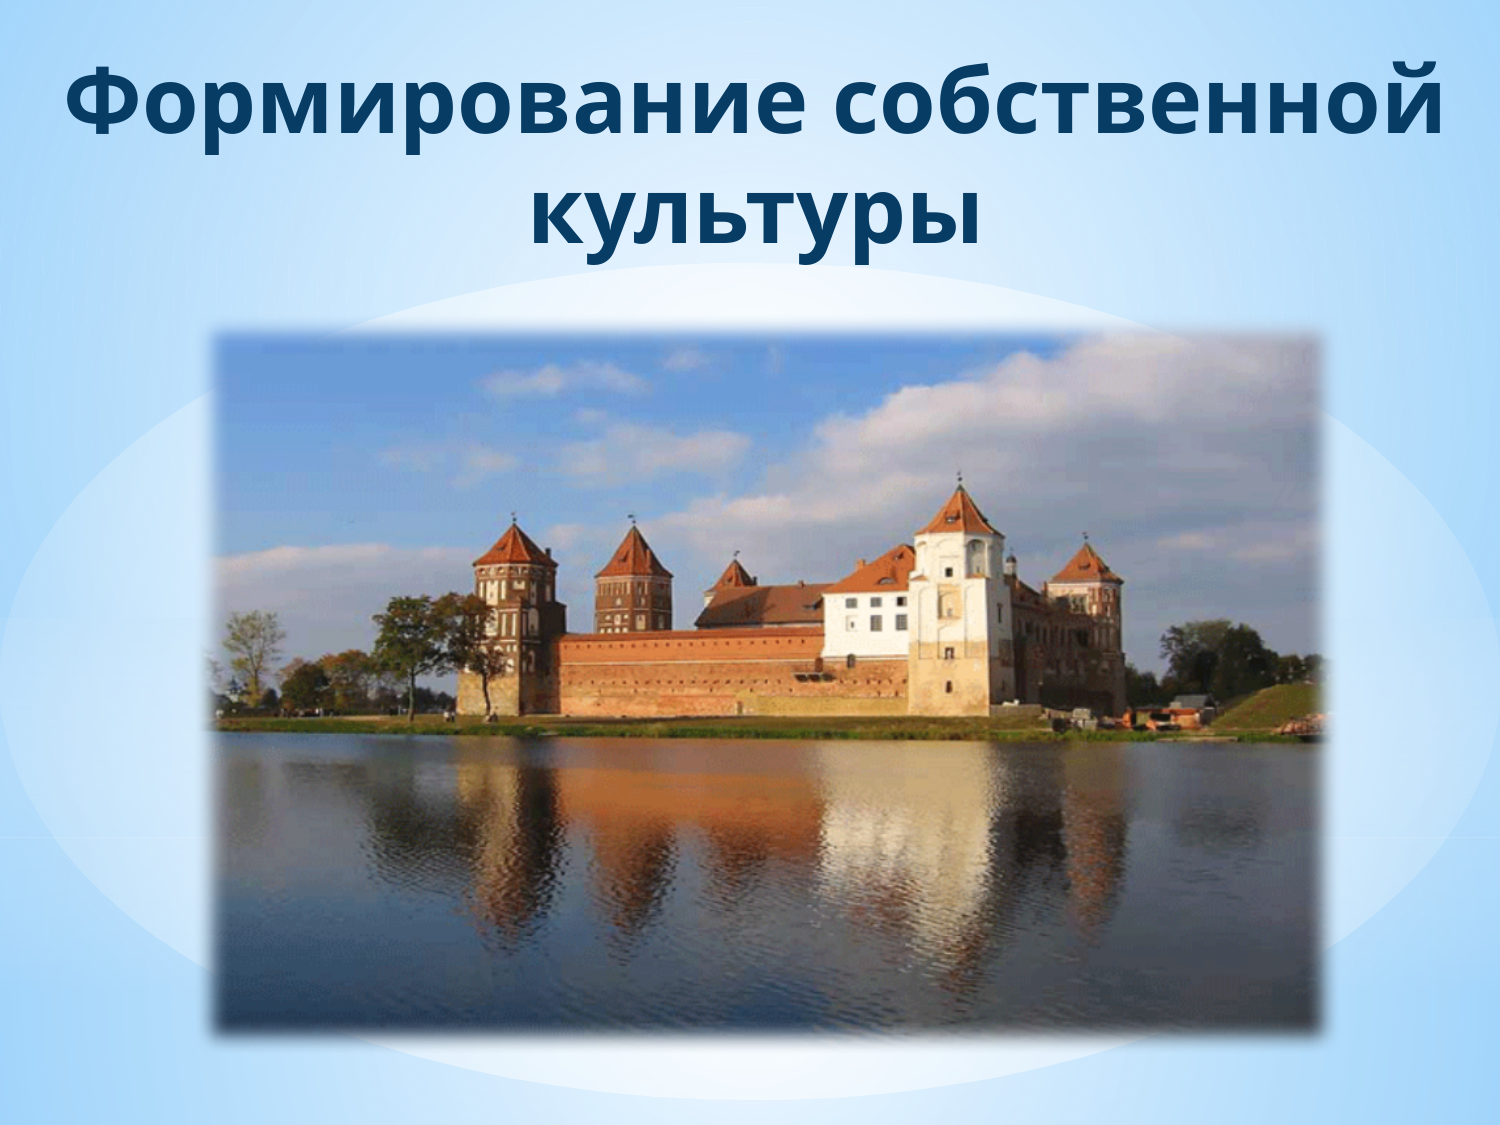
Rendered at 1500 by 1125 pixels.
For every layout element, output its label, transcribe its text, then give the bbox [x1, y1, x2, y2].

picture [194, 314, 1341, 1056]
text_box Формирование собственной культуры [41, 34, 1471, 270]
